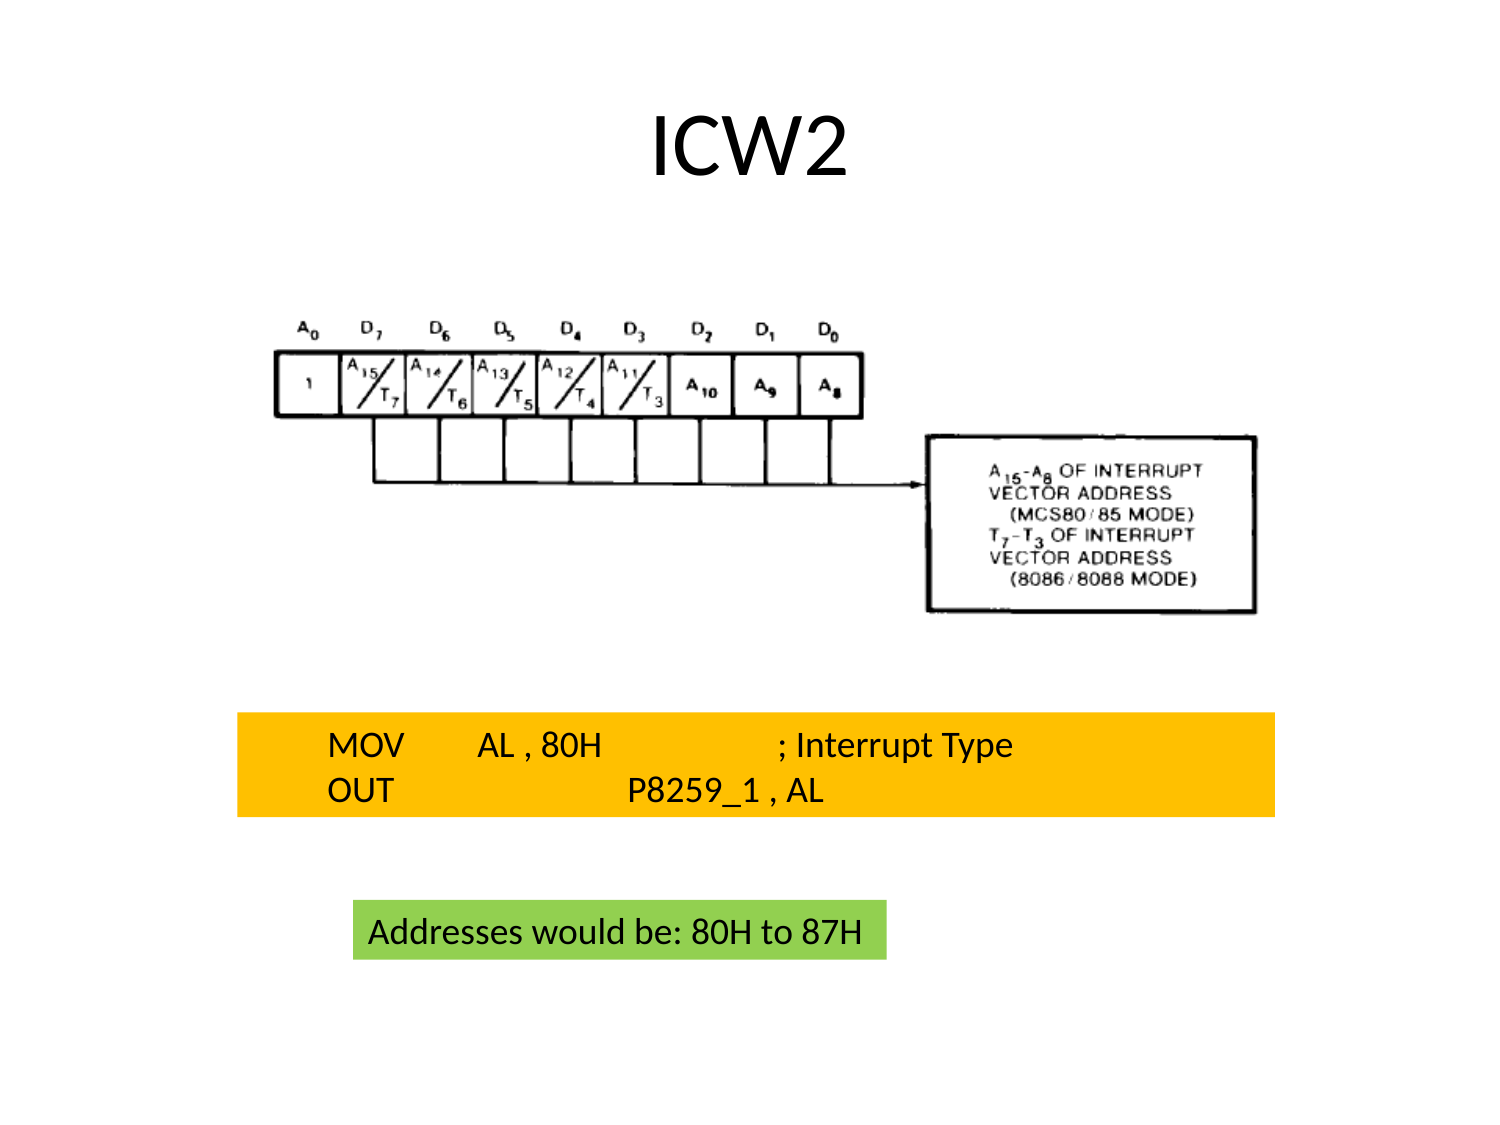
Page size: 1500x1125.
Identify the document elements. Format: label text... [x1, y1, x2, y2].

text_box Addresses would be: 80H to 87H [353, 899, 887, 960]
picture [249, 312, 1263, 623]
title ICW2 [75, 45, 1425, 233]
text_box MOV AL , 80H ; Interrupt Type OUT P8259_1 , AL [237, 712, 1275, 818]
